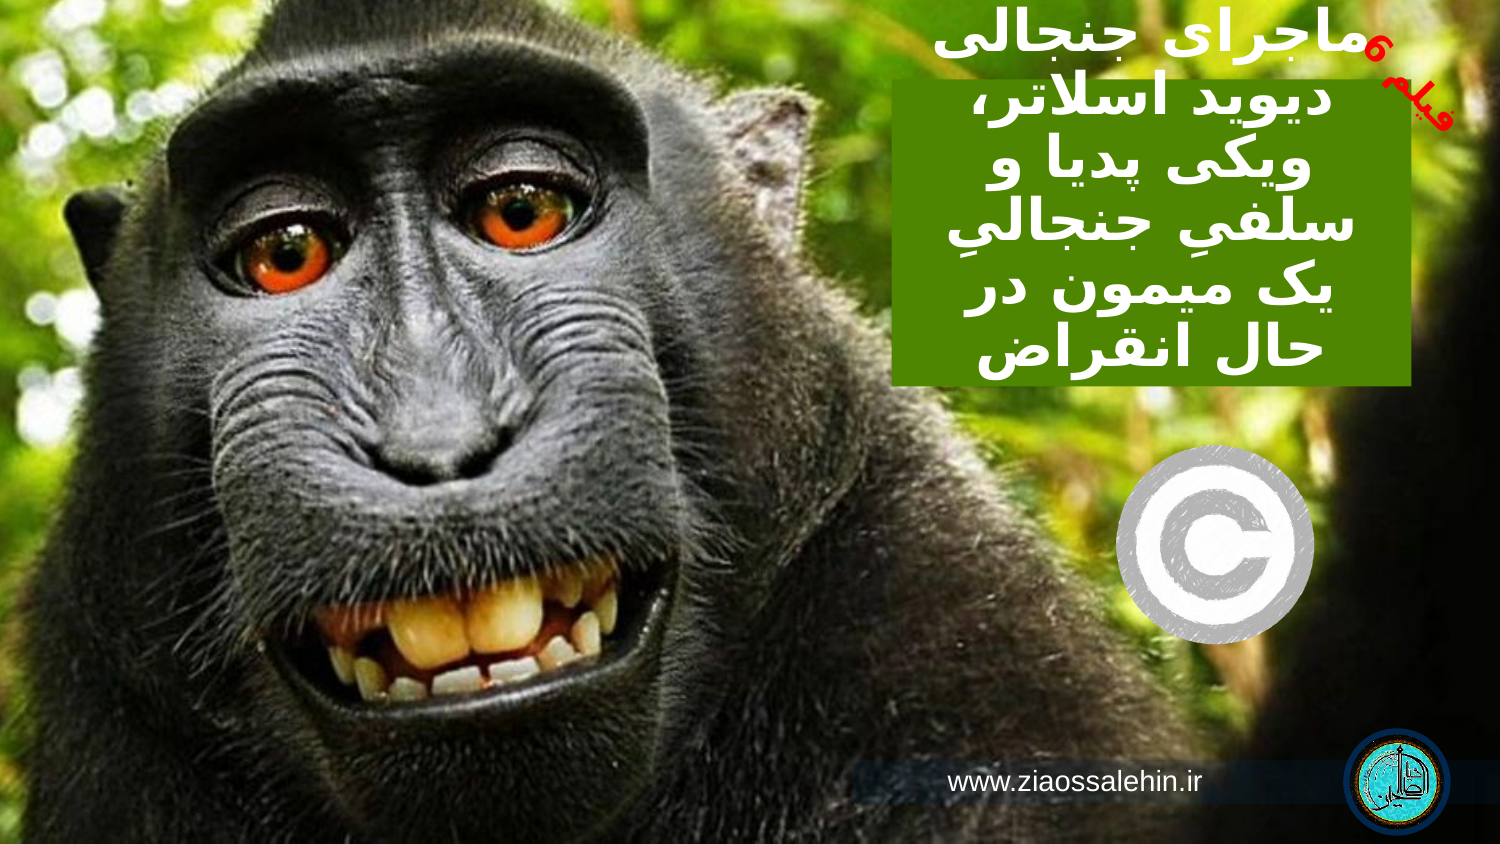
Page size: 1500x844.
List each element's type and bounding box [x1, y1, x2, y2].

picture [0, 0, 1500, 844]
text_box [853, 731, 1500, 833]
